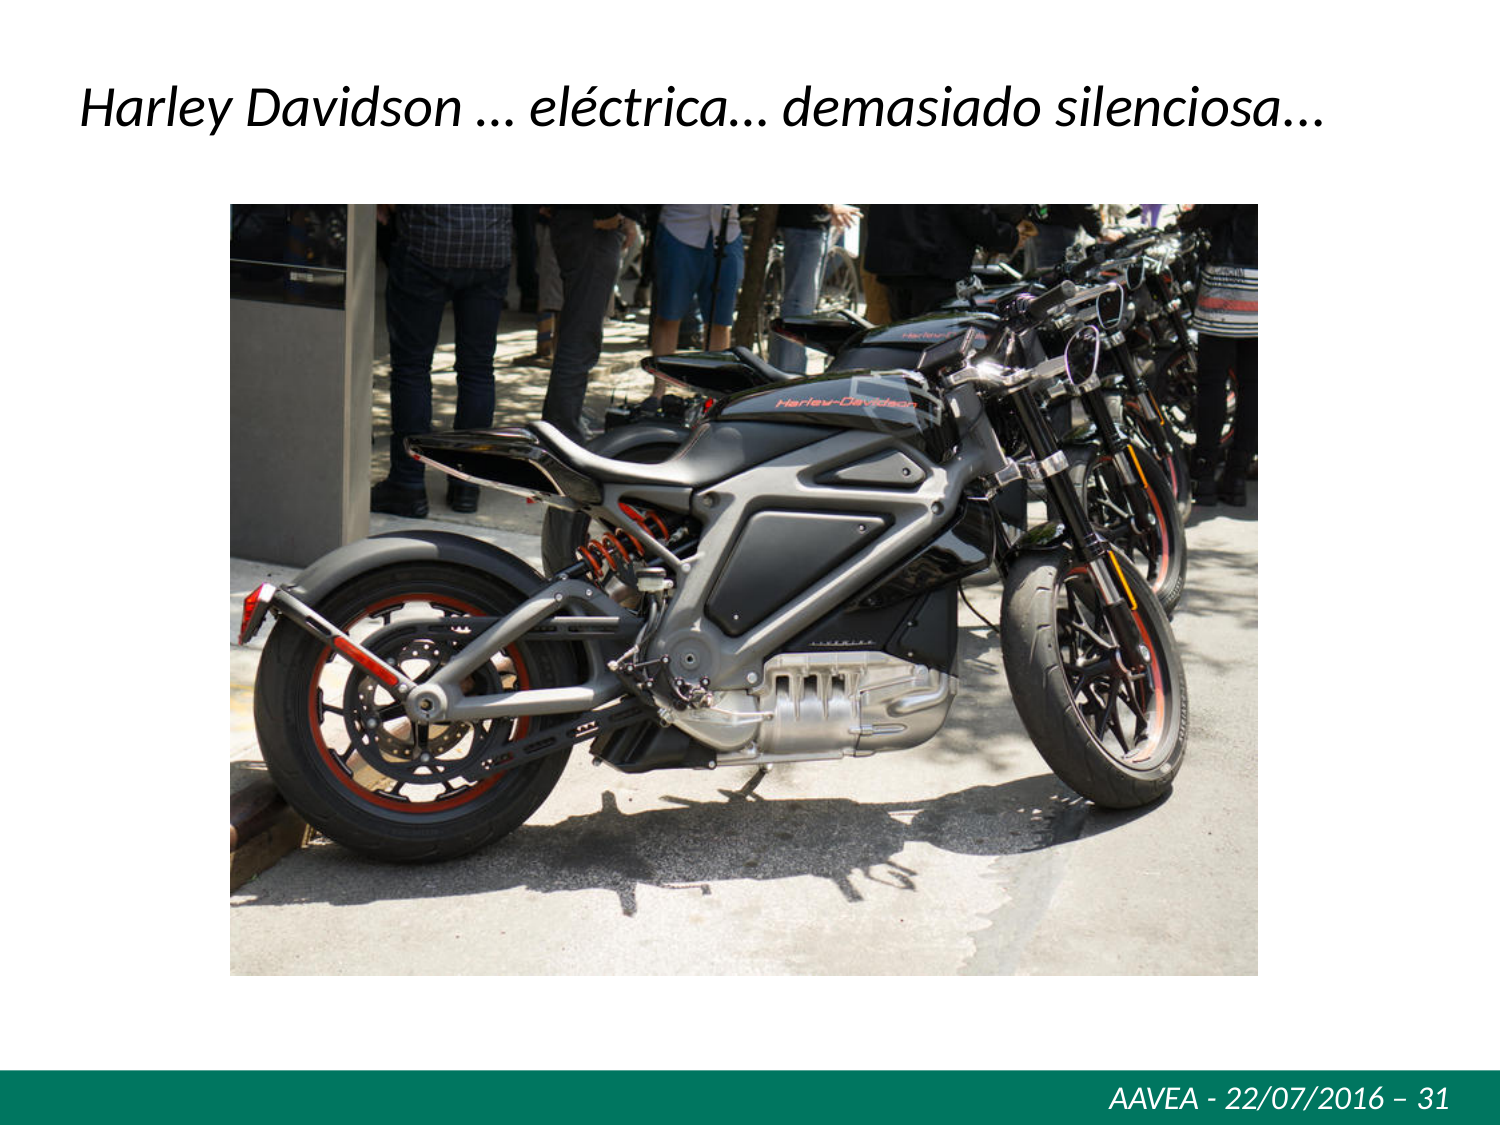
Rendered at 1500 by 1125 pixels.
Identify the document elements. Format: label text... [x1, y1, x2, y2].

text_box [0, 1068, 1500, 1125]
picture [229, 204, 1259, 977]
text_box Harley Davidson … eléctrica… demasiado silenciosa... [64, 57, 1424, 149]
text_box AAVEA - 22/07/2016 – 31 [690, 1068, 1465, 1124]
